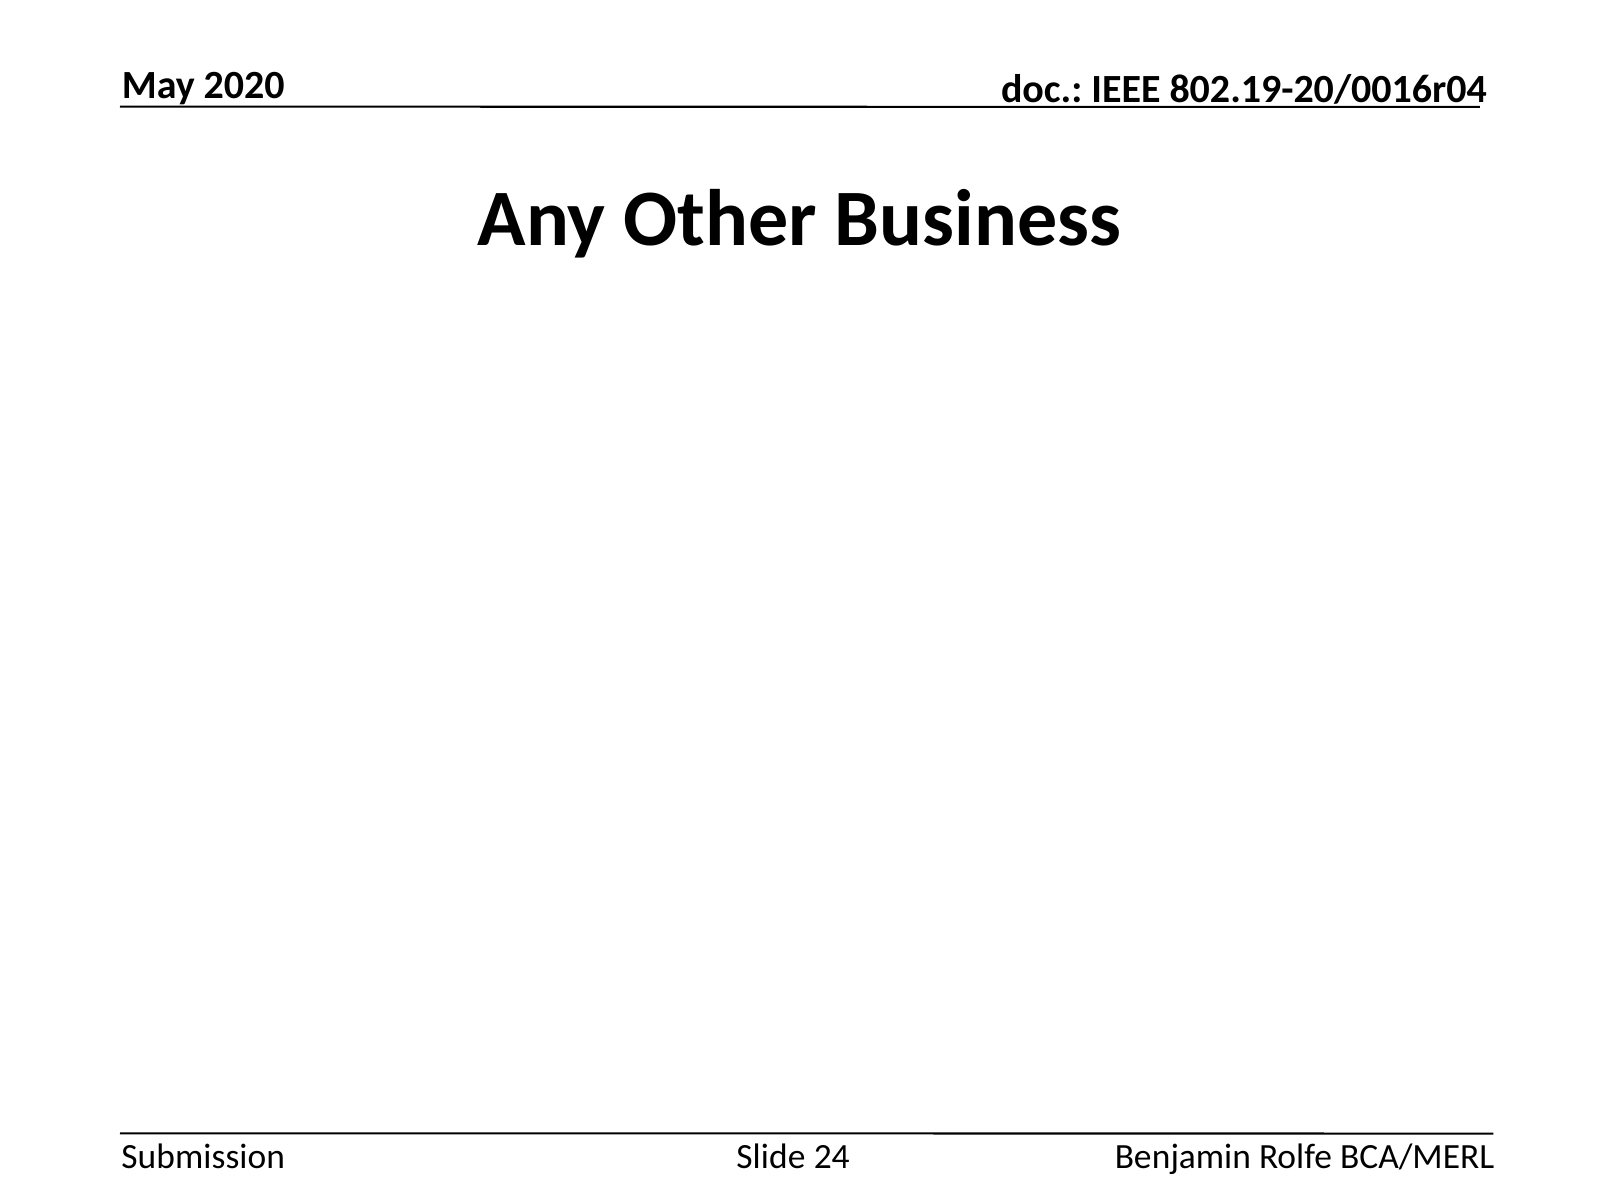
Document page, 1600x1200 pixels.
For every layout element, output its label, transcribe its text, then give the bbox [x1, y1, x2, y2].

footer Benjamin Rolfe BCA/MERL [937, 1132, 1495, 1174]
title Any Other Business [119, 119, 1480, 307]
slide_number Slide 24 [733, 1132, 854, 1197]
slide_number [121, 58, 451, 107]
